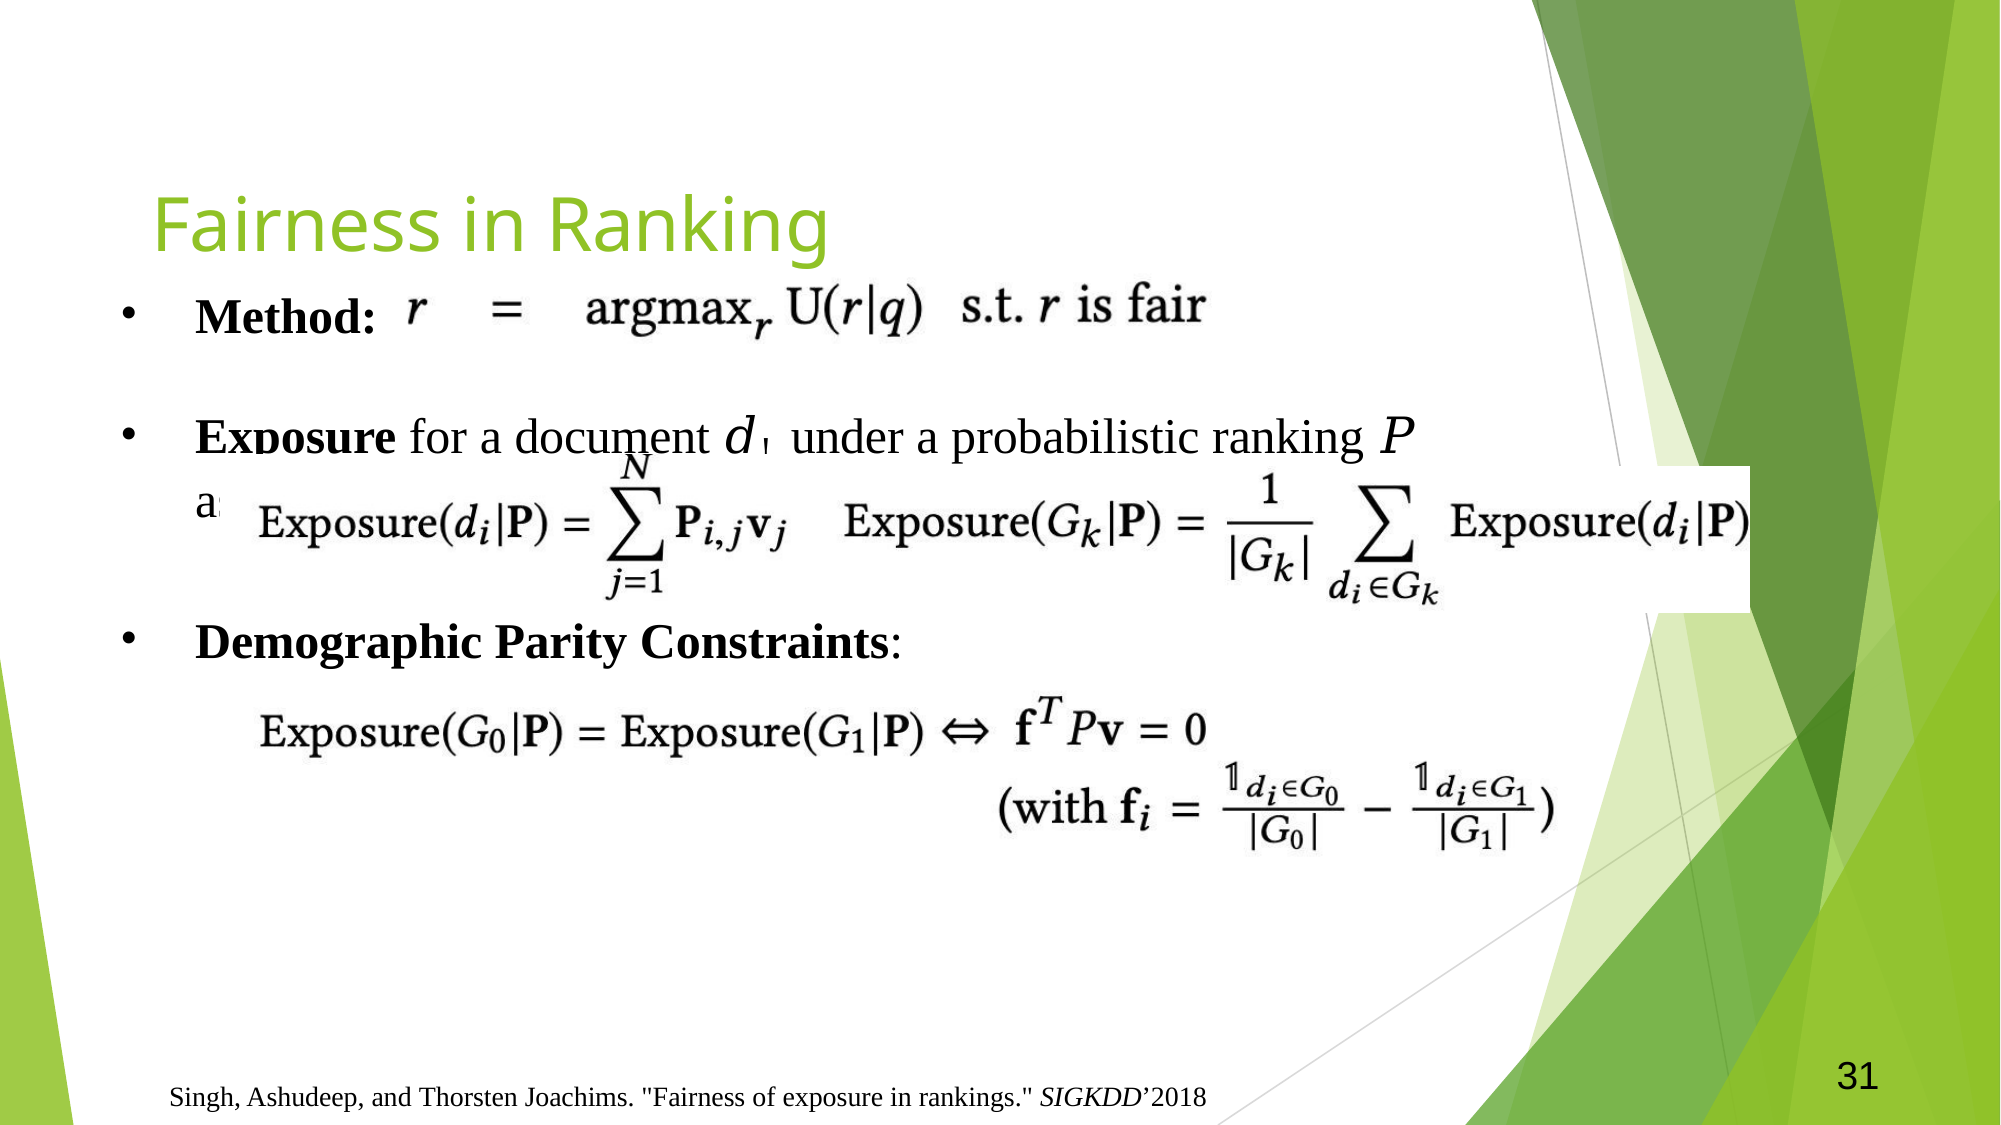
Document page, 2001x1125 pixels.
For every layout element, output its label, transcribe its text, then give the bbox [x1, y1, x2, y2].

text_box [926, 673, 1240, 770]
text_box 31 [1833, 1050, 1883, 1098]
text_box [379, 269, 973, 357]
text_box [926, 256, 1253, 348]
text_box Singh, Ashudeep, and Thorsten Joachims. "Fairness of exposure in rankings." SIGKDD’2018 [166, 1078, 1212, 1112]
text_box [219, 454, 821, 613]
text_box Demographic Parity Constraints: [117, 608, 909, 669]
text_box [991, 752, 1560, 861]
text_box [253, 699, 926, 767]
title Fairness in Ranking [148, 133, 2000, 362]
text_box [820, 466, 1750, 613]
text_box Method: Exposure for a document 𝑑! under a probabilistic ranking 𝑃 as: [117, 283, 1475, 528]
